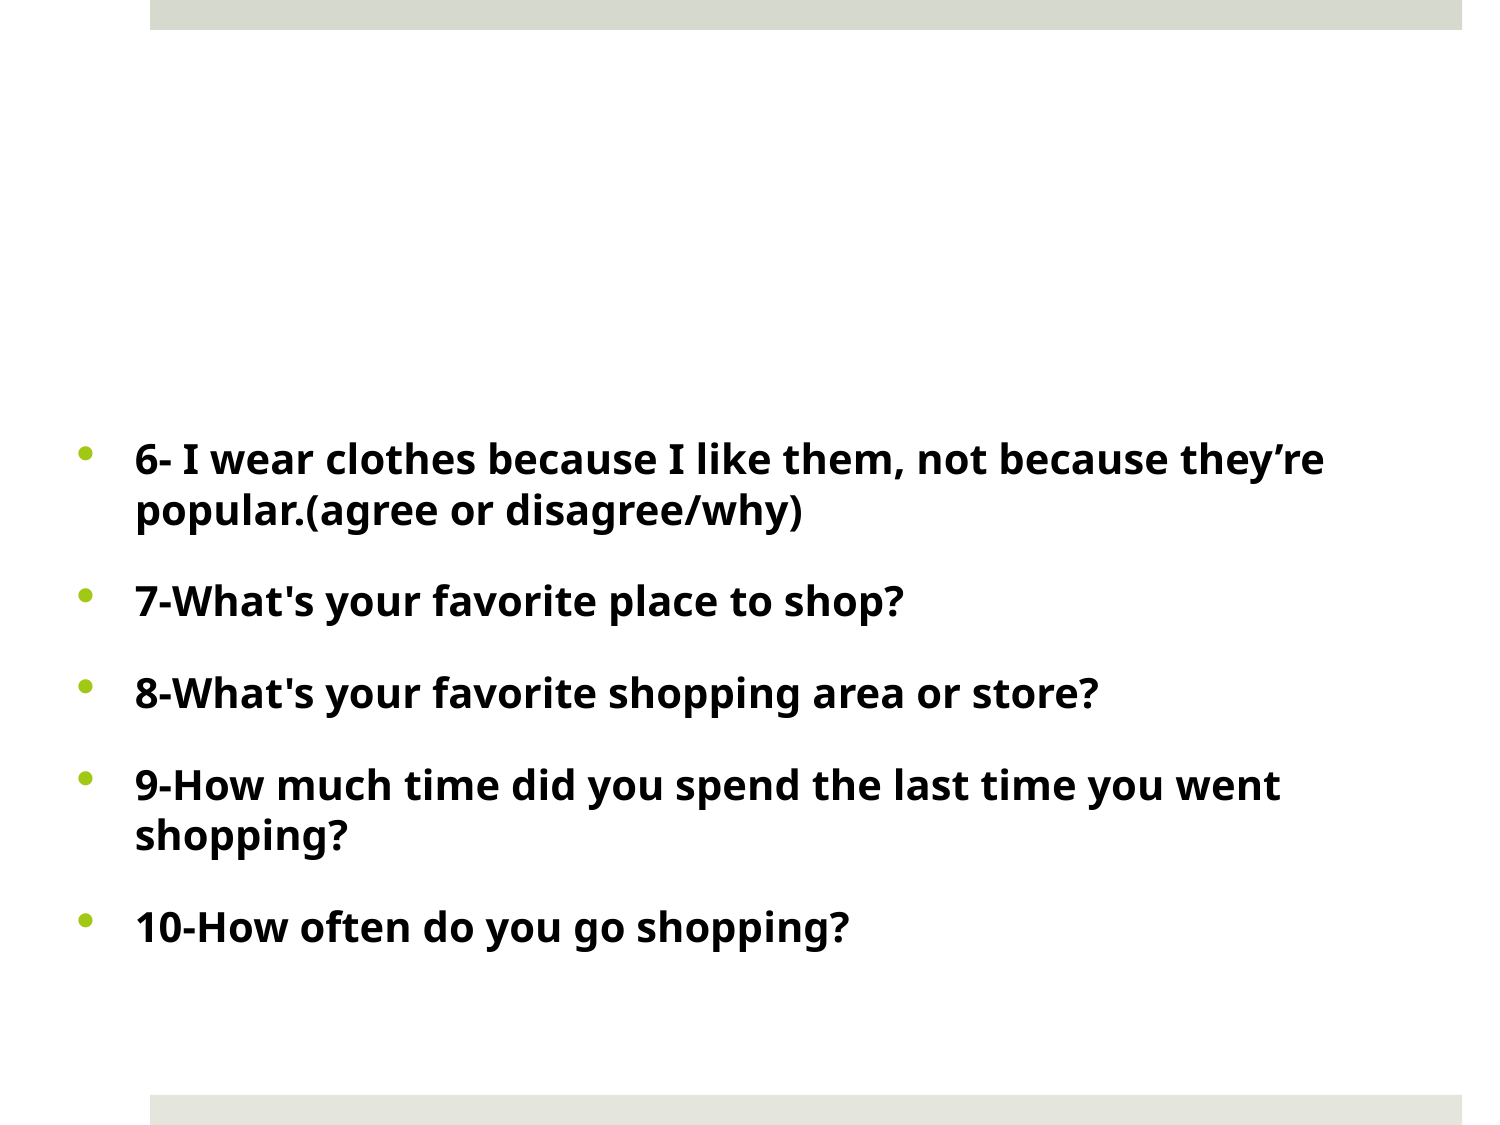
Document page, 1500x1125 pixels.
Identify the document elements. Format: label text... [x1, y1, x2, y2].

list 6- I wear clothes because I like them, not because they’re popular.(agree or disagree/why) 7-What's your favorite place to shop? 8-What's your favorite shopping area or store? 9-How much time did you spend the last time you went shopping? 10-How often do you go shopping? [63, 425, 1432, 1028]
